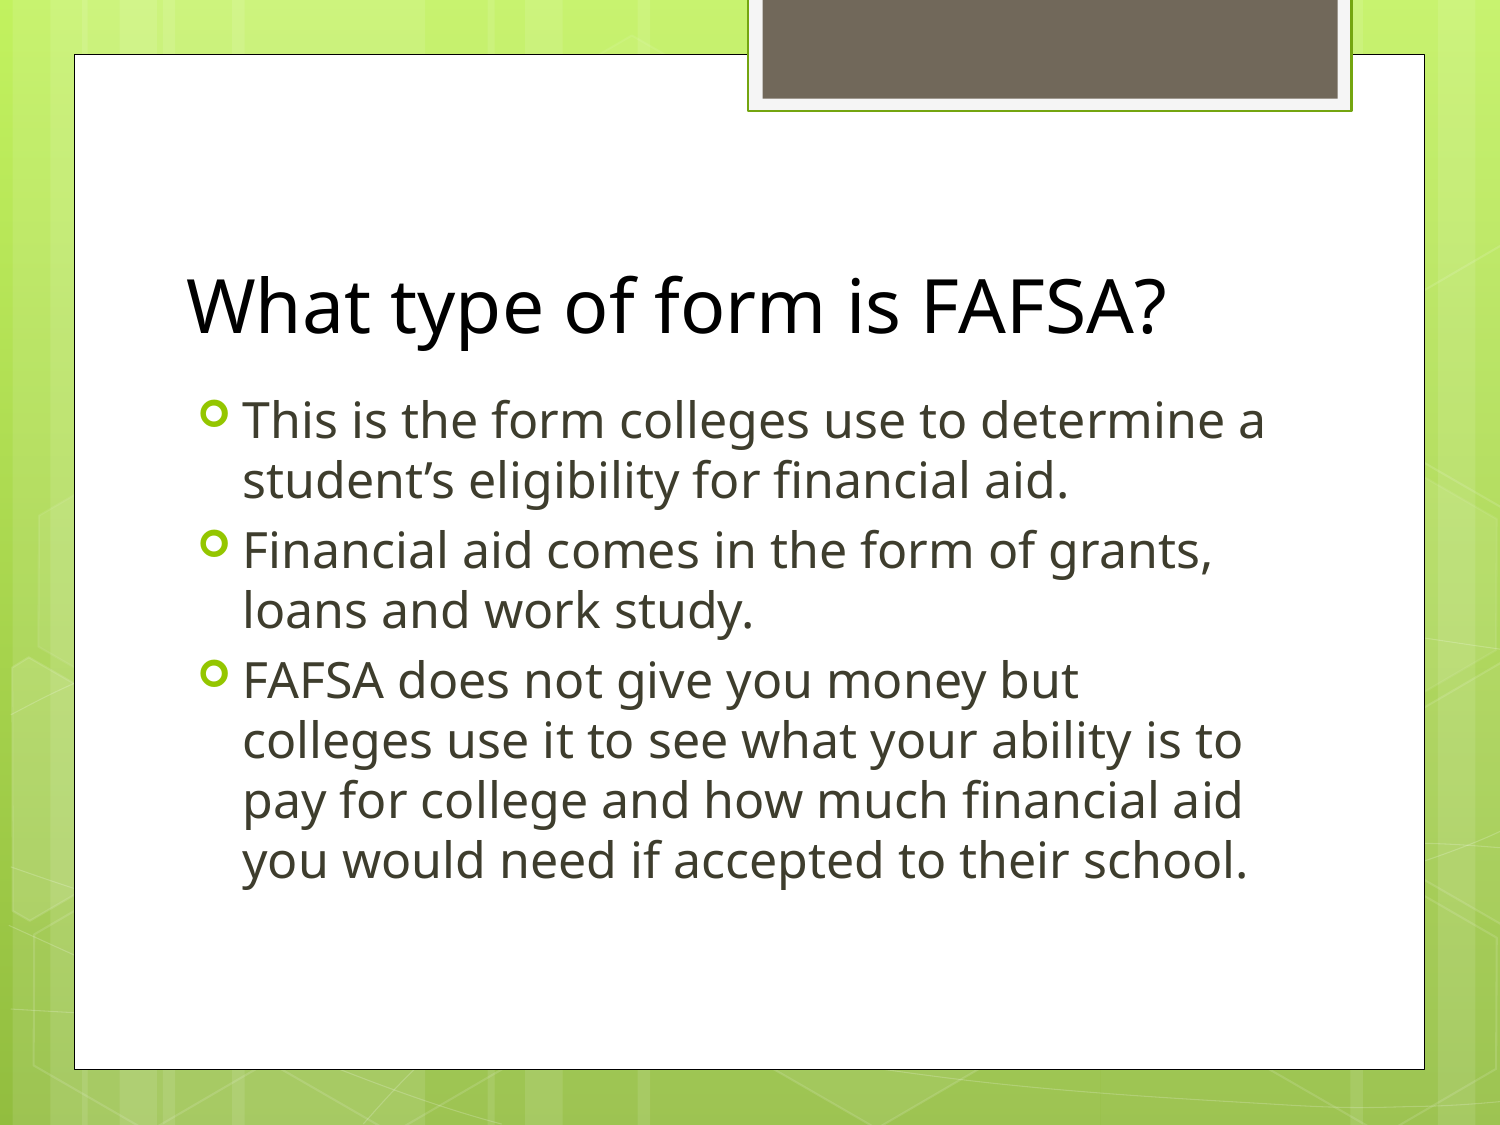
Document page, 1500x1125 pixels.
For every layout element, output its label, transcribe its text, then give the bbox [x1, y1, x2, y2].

title What type of form is FAFSA? [171, 125, 1324, 357]
list This is the form colleges use to determine a student’s eligibility for financial aid. Financial aid comes in the form of grants, loans and work study. FAFSA does not give you money but colleges use it to see what your ability is to pay for college and how much financial aid you would need if accepted to their school. [171, 381, 1283, 957]
